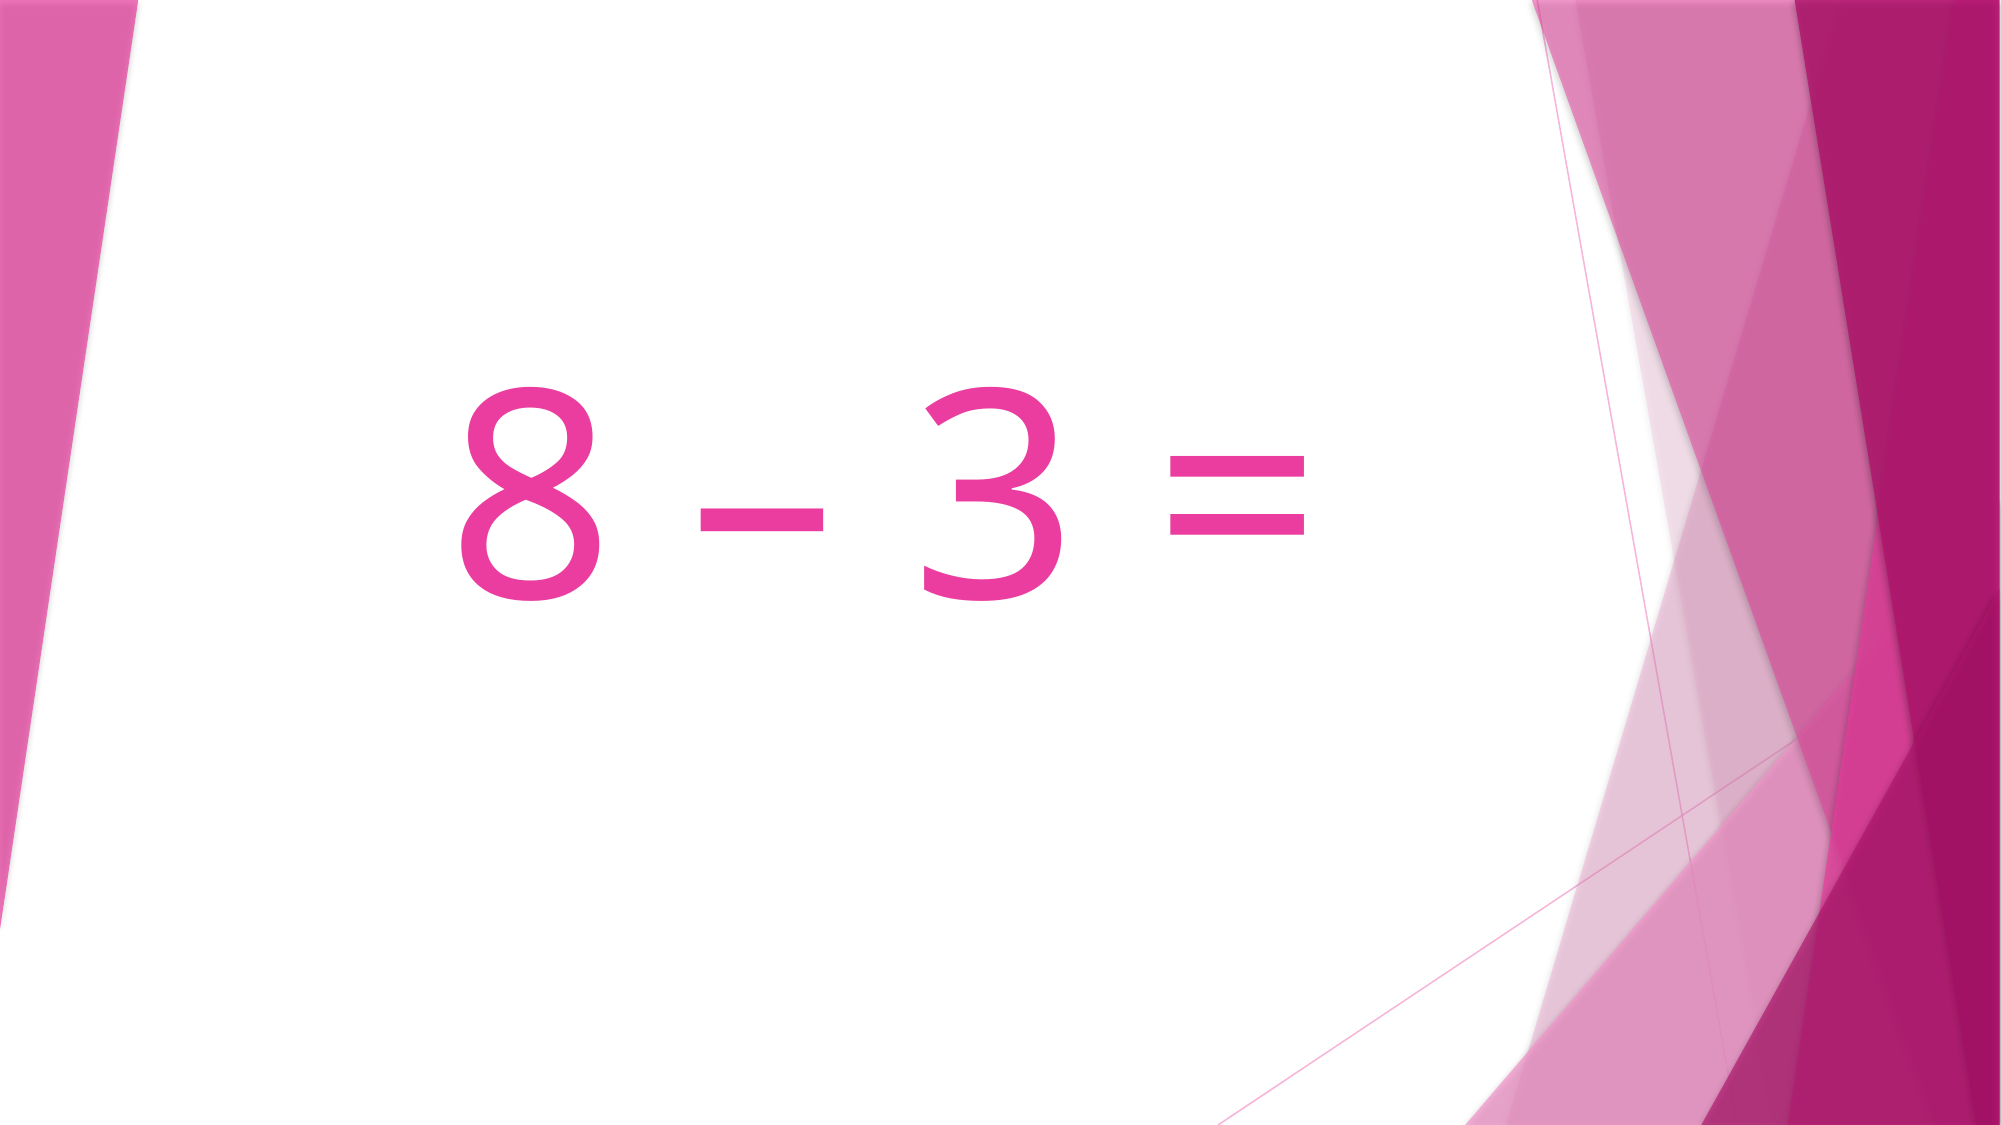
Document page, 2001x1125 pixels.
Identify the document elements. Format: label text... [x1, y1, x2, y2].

title 8 – 3 = [247, 394, 1522, 665]
